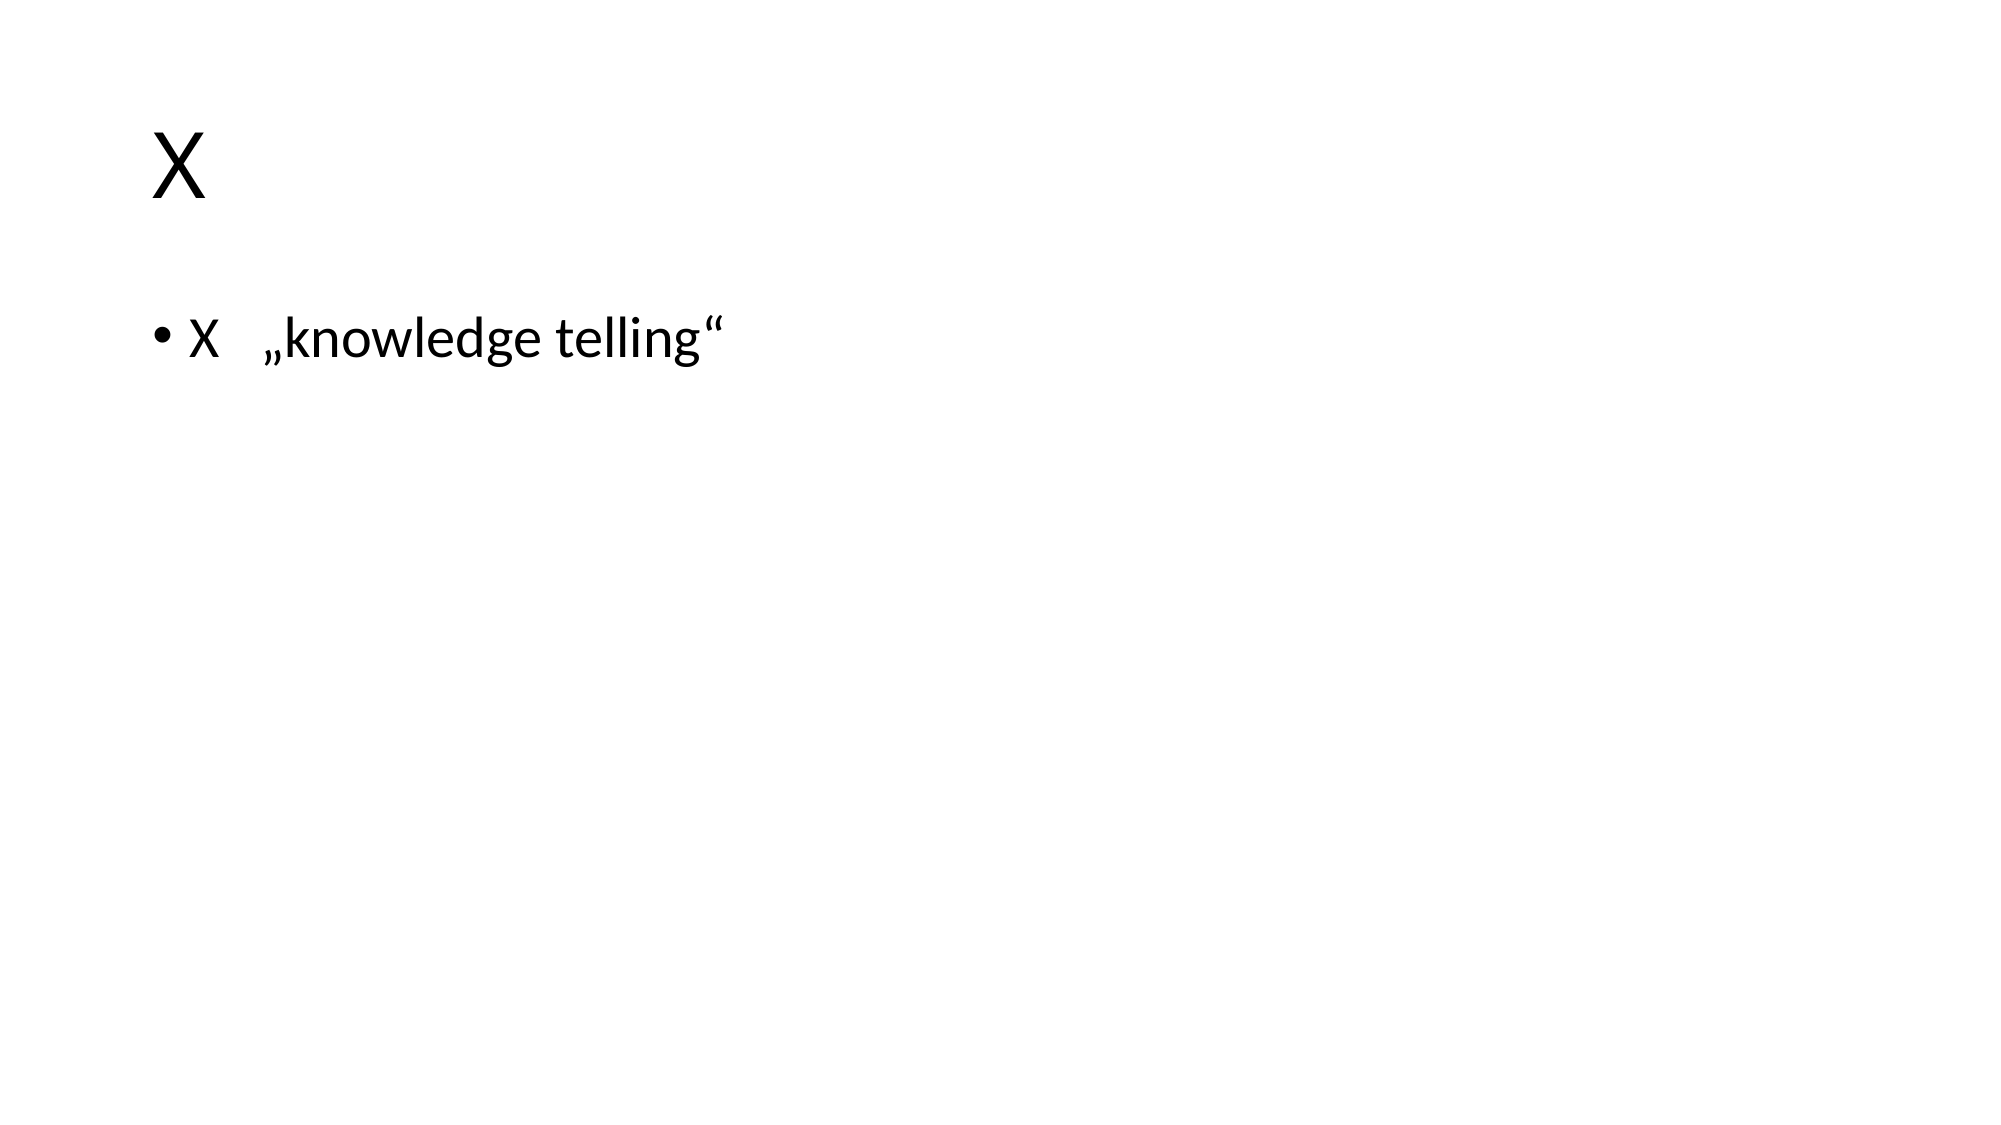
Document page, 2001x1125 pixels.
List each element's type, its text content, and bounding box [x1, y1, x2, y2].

list X „knowledge telling“ [137, 299, 1863, 1014]
title X [137, 59, 1863, 278]
